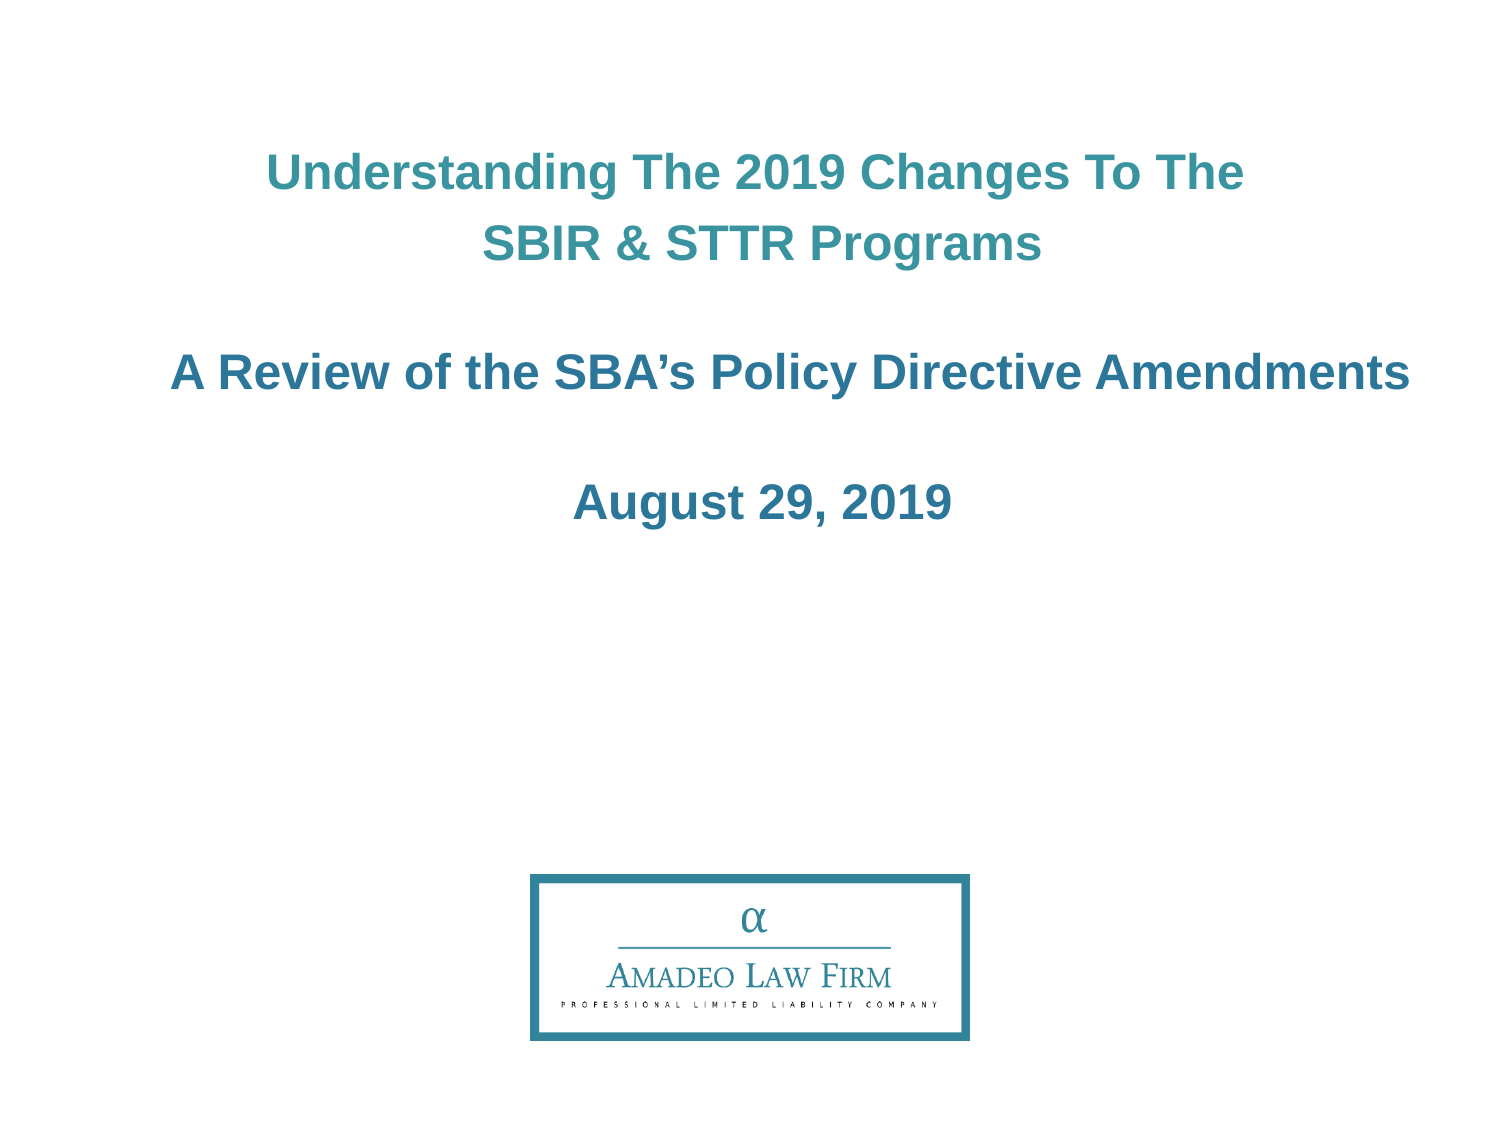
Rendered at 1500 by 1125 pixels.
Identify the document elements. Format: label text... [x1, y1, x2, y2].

picture [530, 874, 970, 1041]
list Understanding The 2019 Changes To The SBIR & STTR Programs A Review of the SBA’s Policy Directive Amendments August 29, 2019 [87, 132, 1438, 875]
